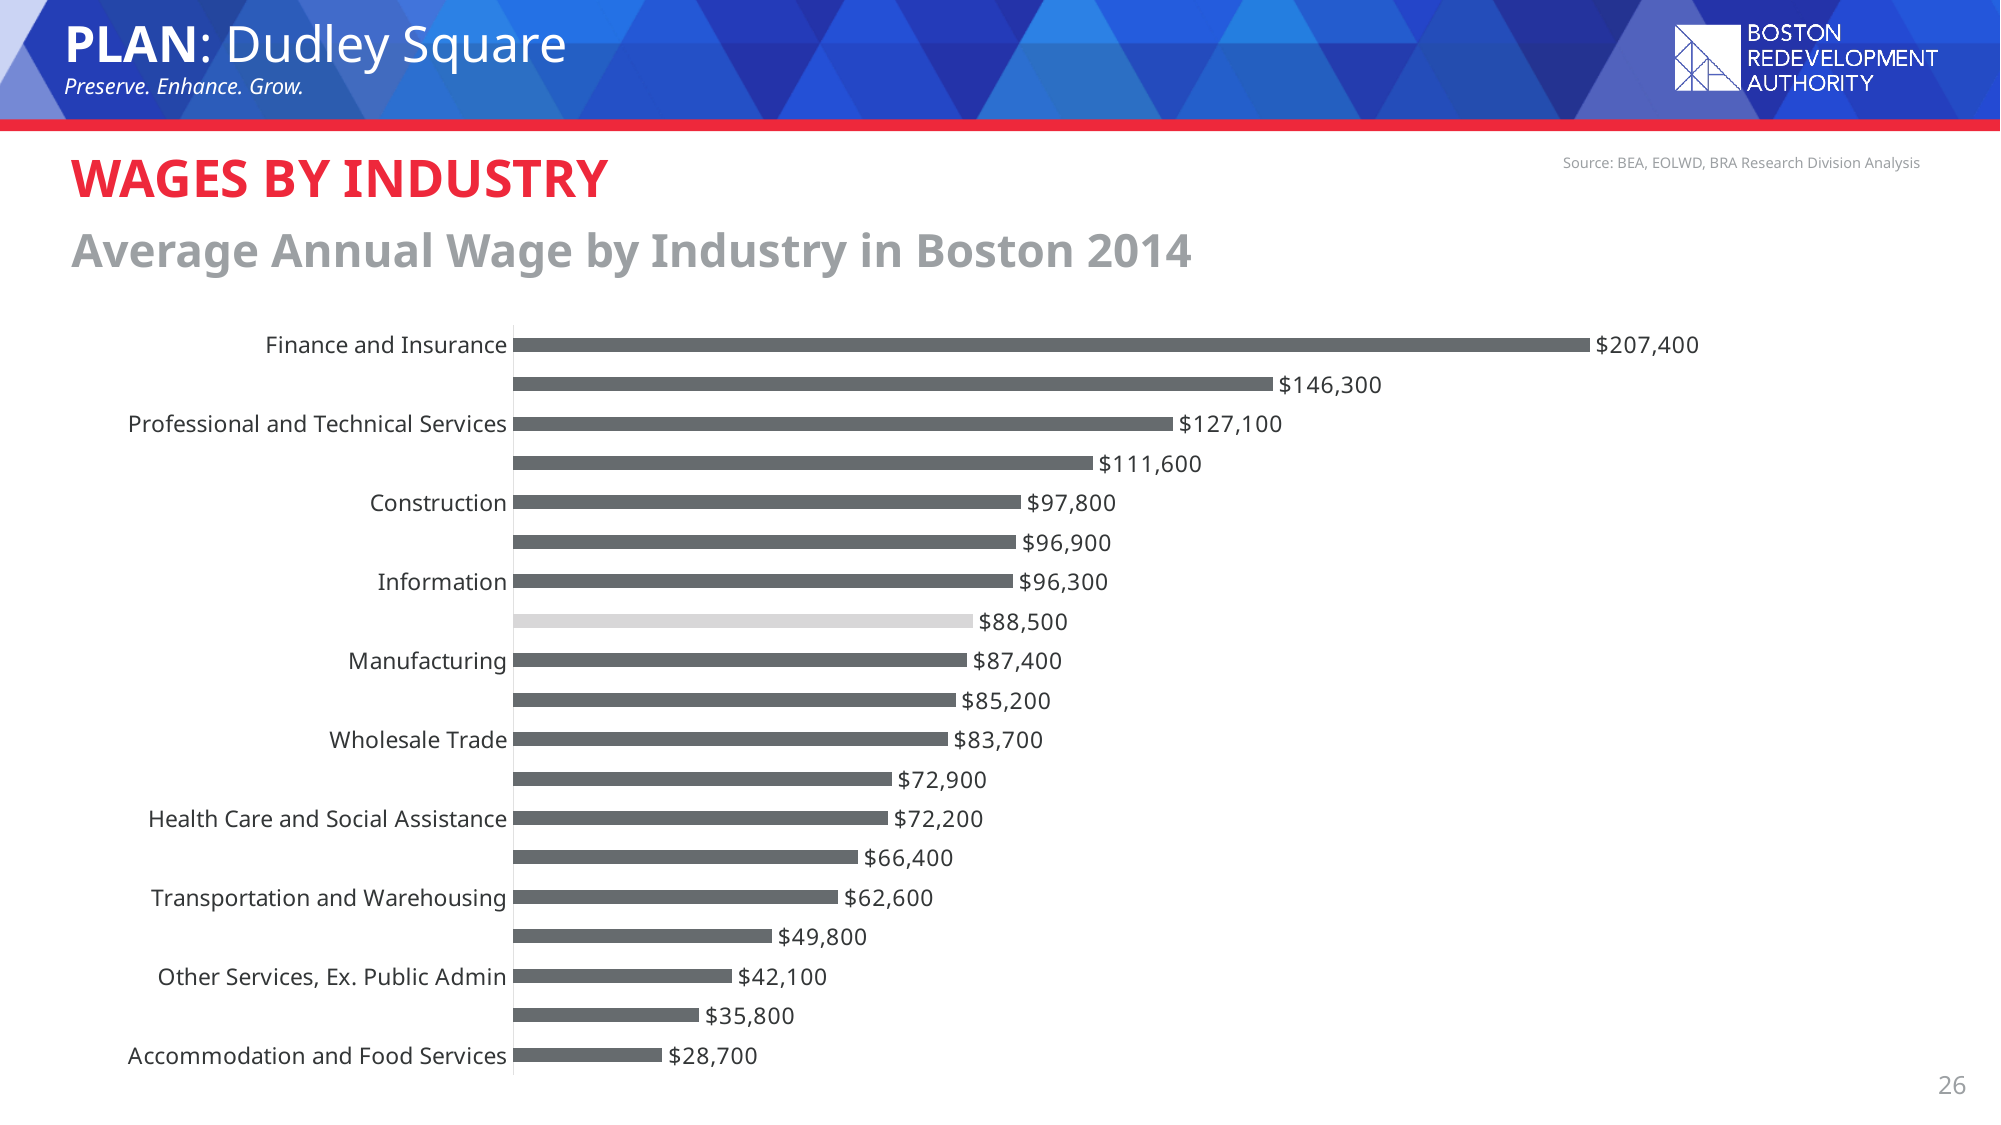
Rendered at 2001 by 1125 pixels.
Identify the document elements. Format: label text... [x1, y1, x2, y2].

list Average Annual Wage by Industry in Boston 2014 [56, 220, 1938, 274]
title wages by industry [56, 145, 1938, 217]
chart [92, 309, 1846, 1091]
picture [0, 0, 2000, 119]
text_box Source: BEA, EOLWD, BRA Research Division Analysis [1548, 145, 1936, 179]
